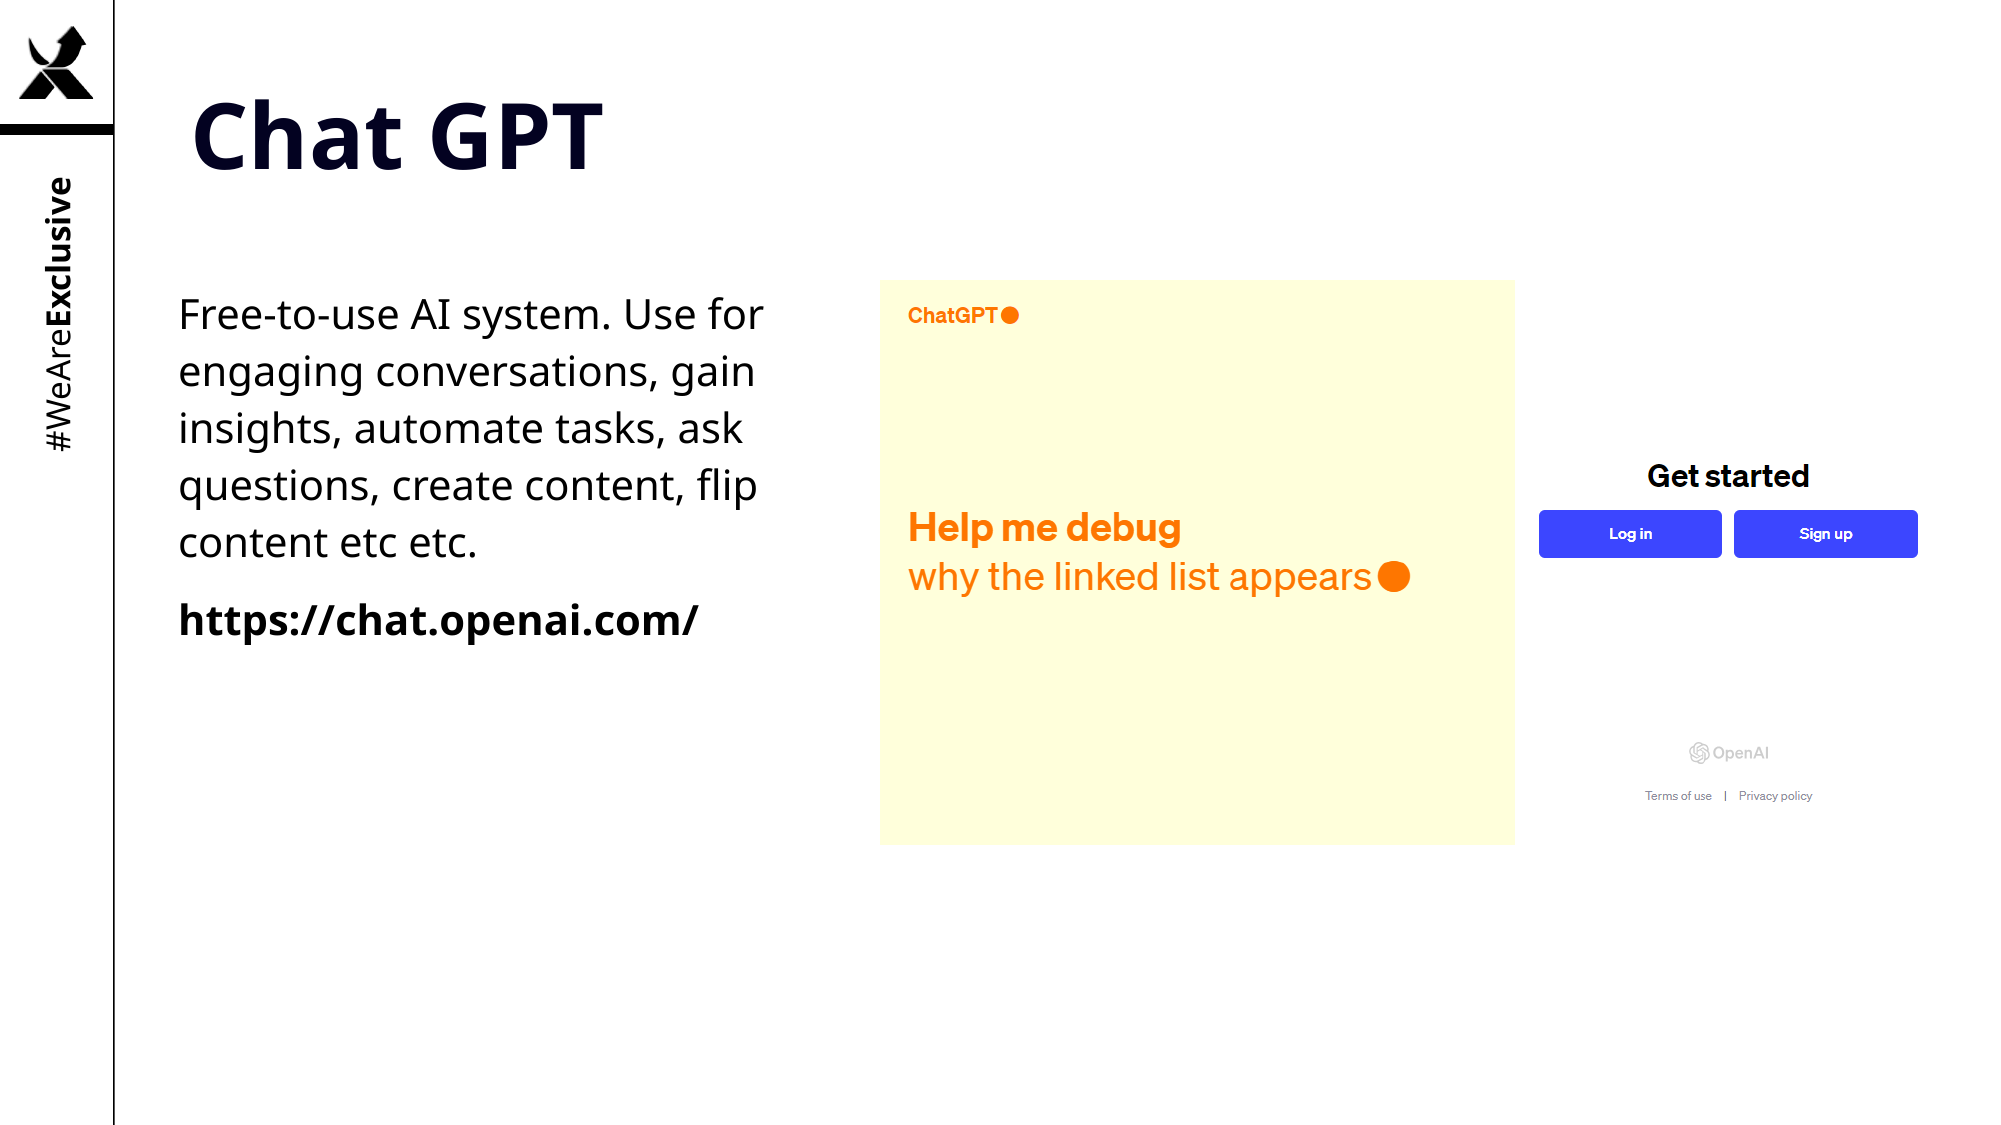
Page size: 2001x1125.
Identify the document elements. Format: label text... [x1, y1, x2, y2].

text_box Free-to-use AI system. Use for engaging conversations, gain insights, automate tasks, ask questions, create content, flip content etc etc. https://chat.openai.com/ [163, 273, 859, 828]
picture [880, 280, 1939, 845]
title Chat GPT [175, 82, 1939, 180]
picture [19, 26, 93, 99]
